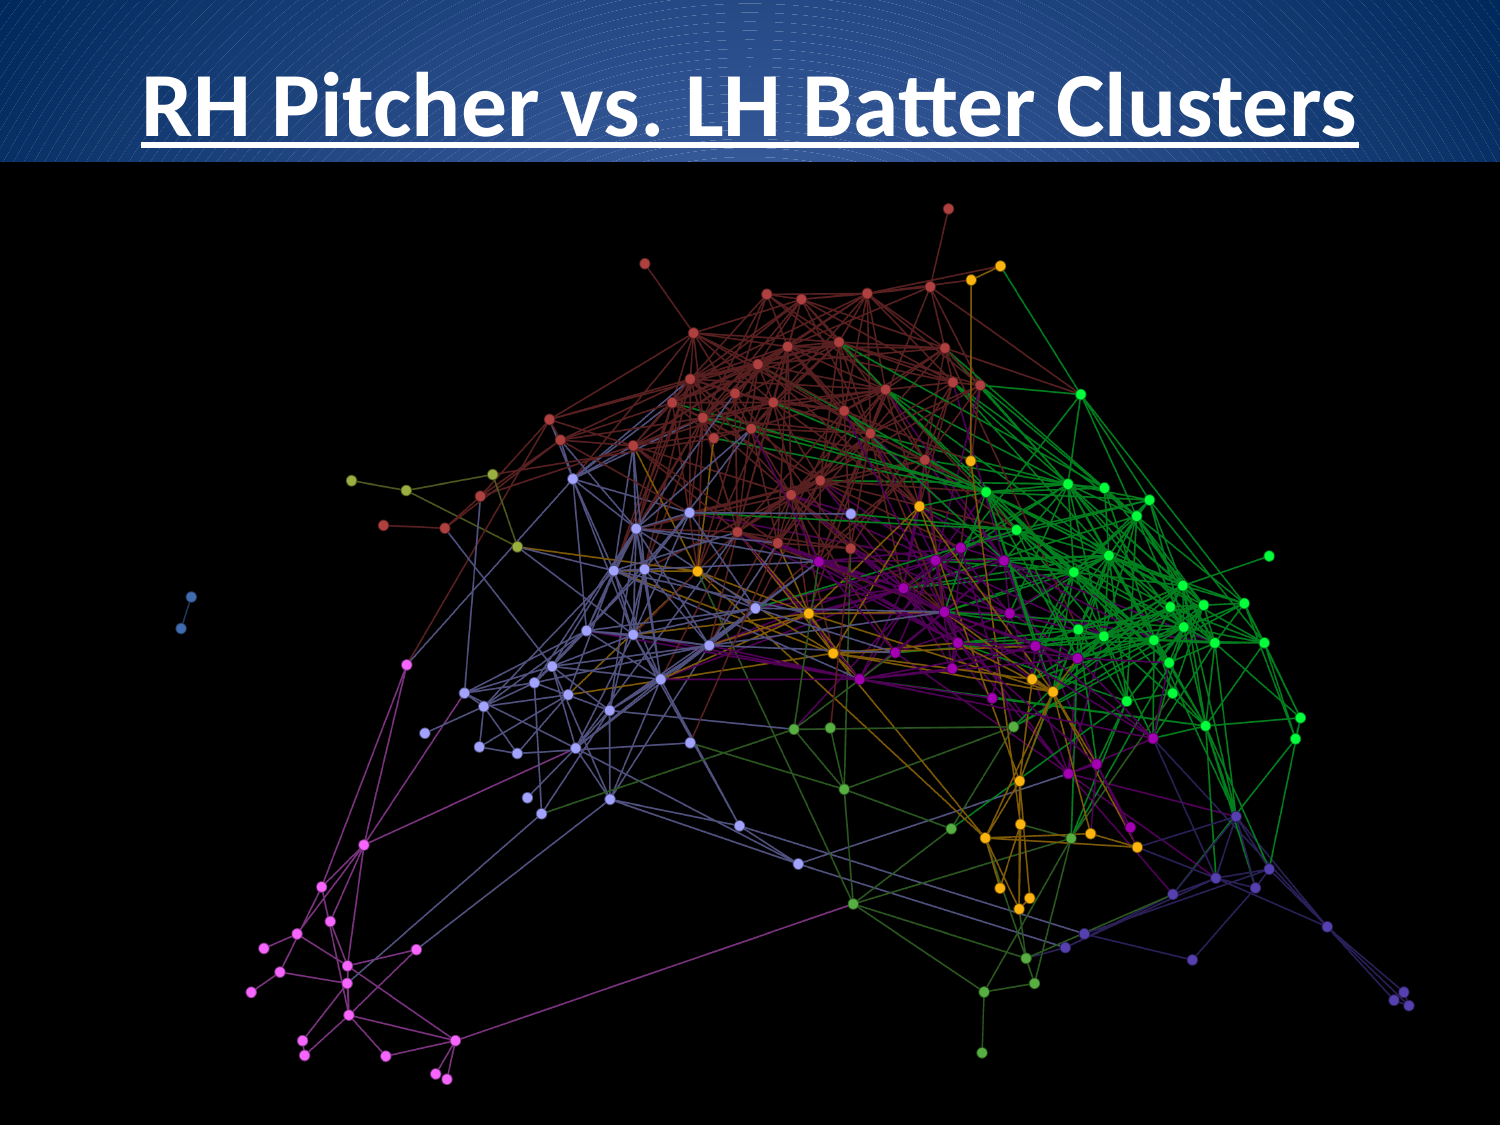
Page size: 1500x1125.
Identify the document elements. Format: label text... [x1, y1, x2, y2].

picture [0, 162, 1500, 1125]
title RH Pitcher vs. LH Batter Clusters [75, 24, 1425, 160]
